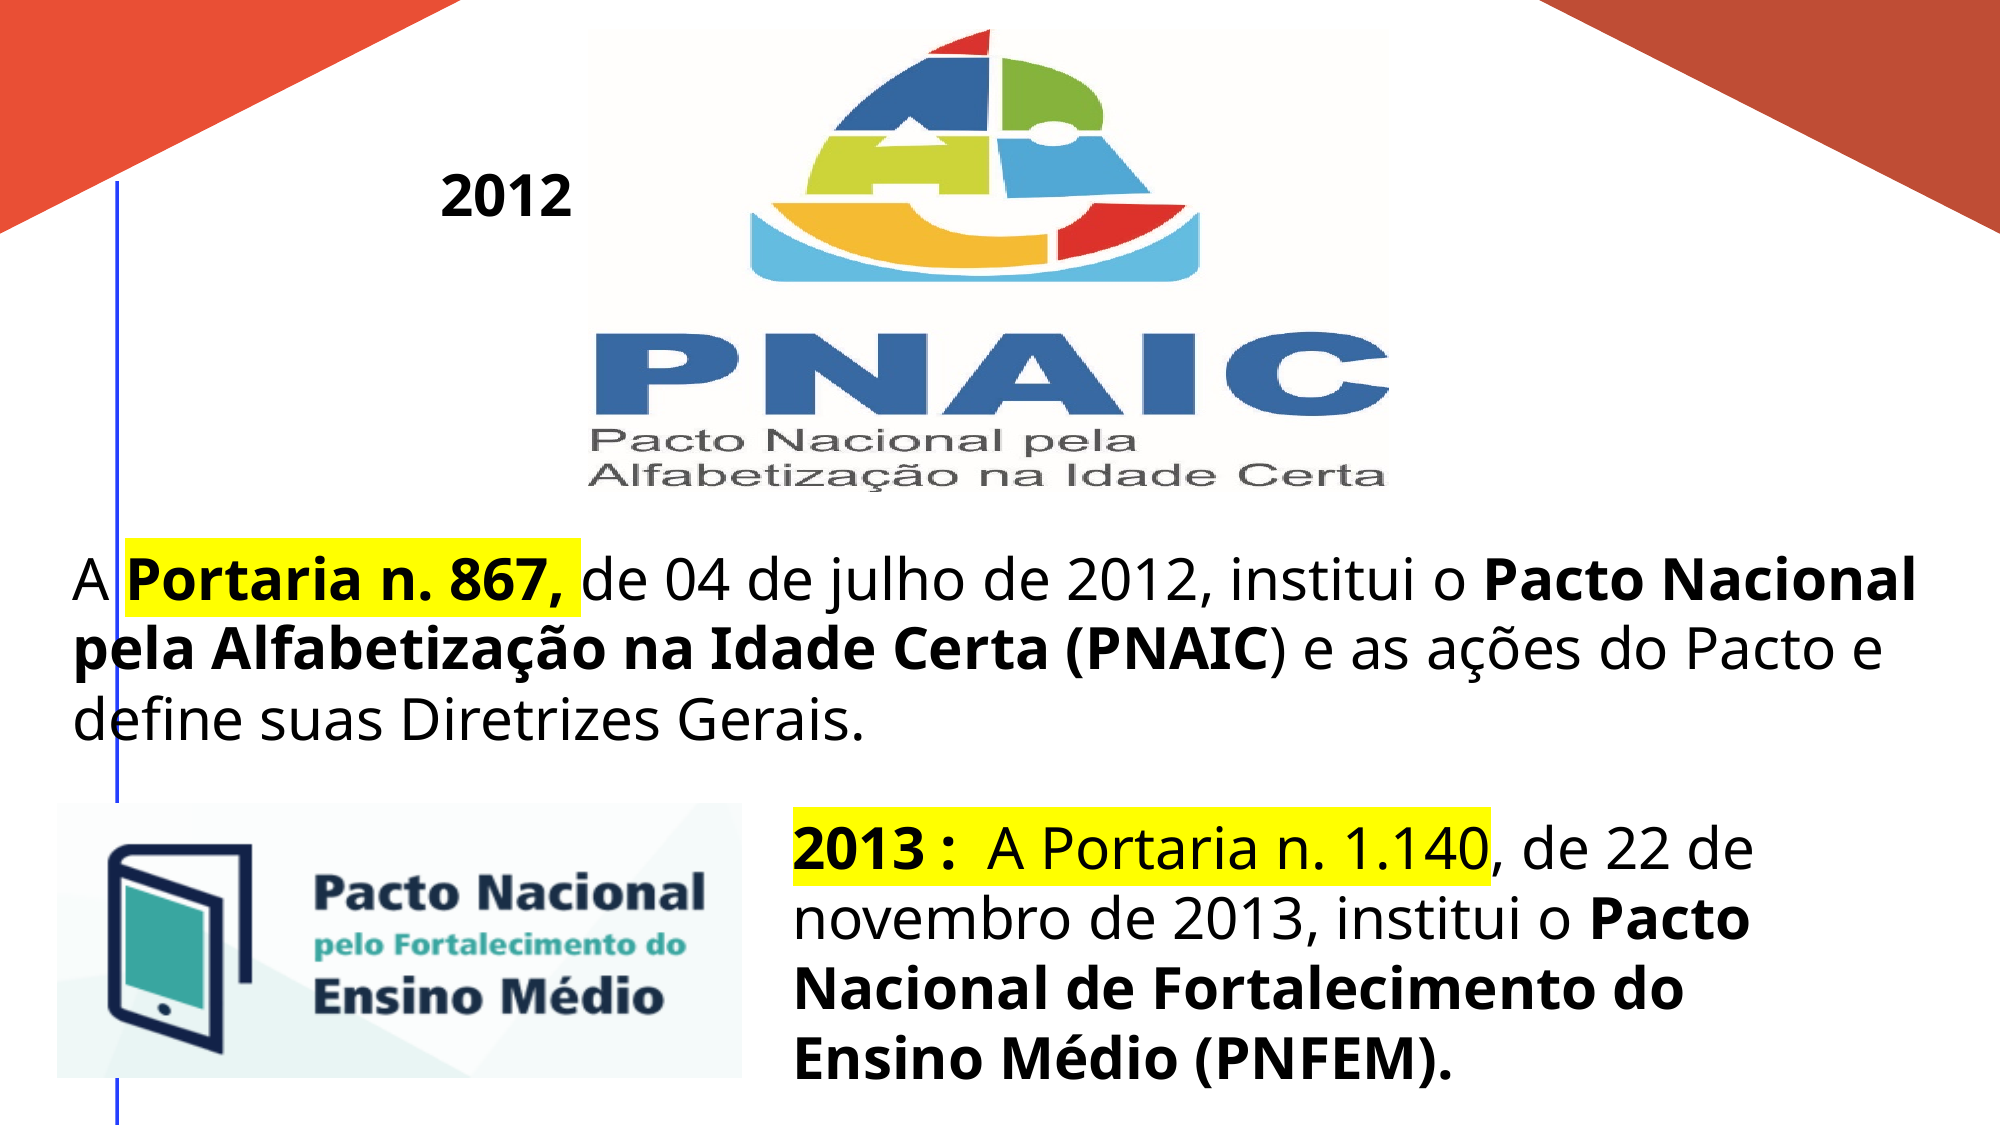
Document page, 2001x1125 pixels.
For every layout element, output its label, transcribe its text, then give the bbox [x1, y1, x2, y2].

text_box [1745, 0, 2000, 235]
text_box [39, 0, 1957, 106]
text_box [0, 0, 255, 235]
text_box A Portaria n. 867, de 04 de julho de 2012, institui o Pacto Nacional pela Alfabetização na Idade Certa (PNAIC) e as ações do Pacto e define suas Diretrizes Gerais. [57, 534, 1957, 759]
picture [57, 803, 742, 1079]
picture [588, 29, 1389, 492]
text_box 2013 : A Portaria n. 1.140, de 22 de novembro de 2013, institui o Pacto Nacional de Fortalecimento do Ensino Médio (PNFEM). [777, 803, 1810, 1099]
text_box 2012 [425, 150, 588, 236]
